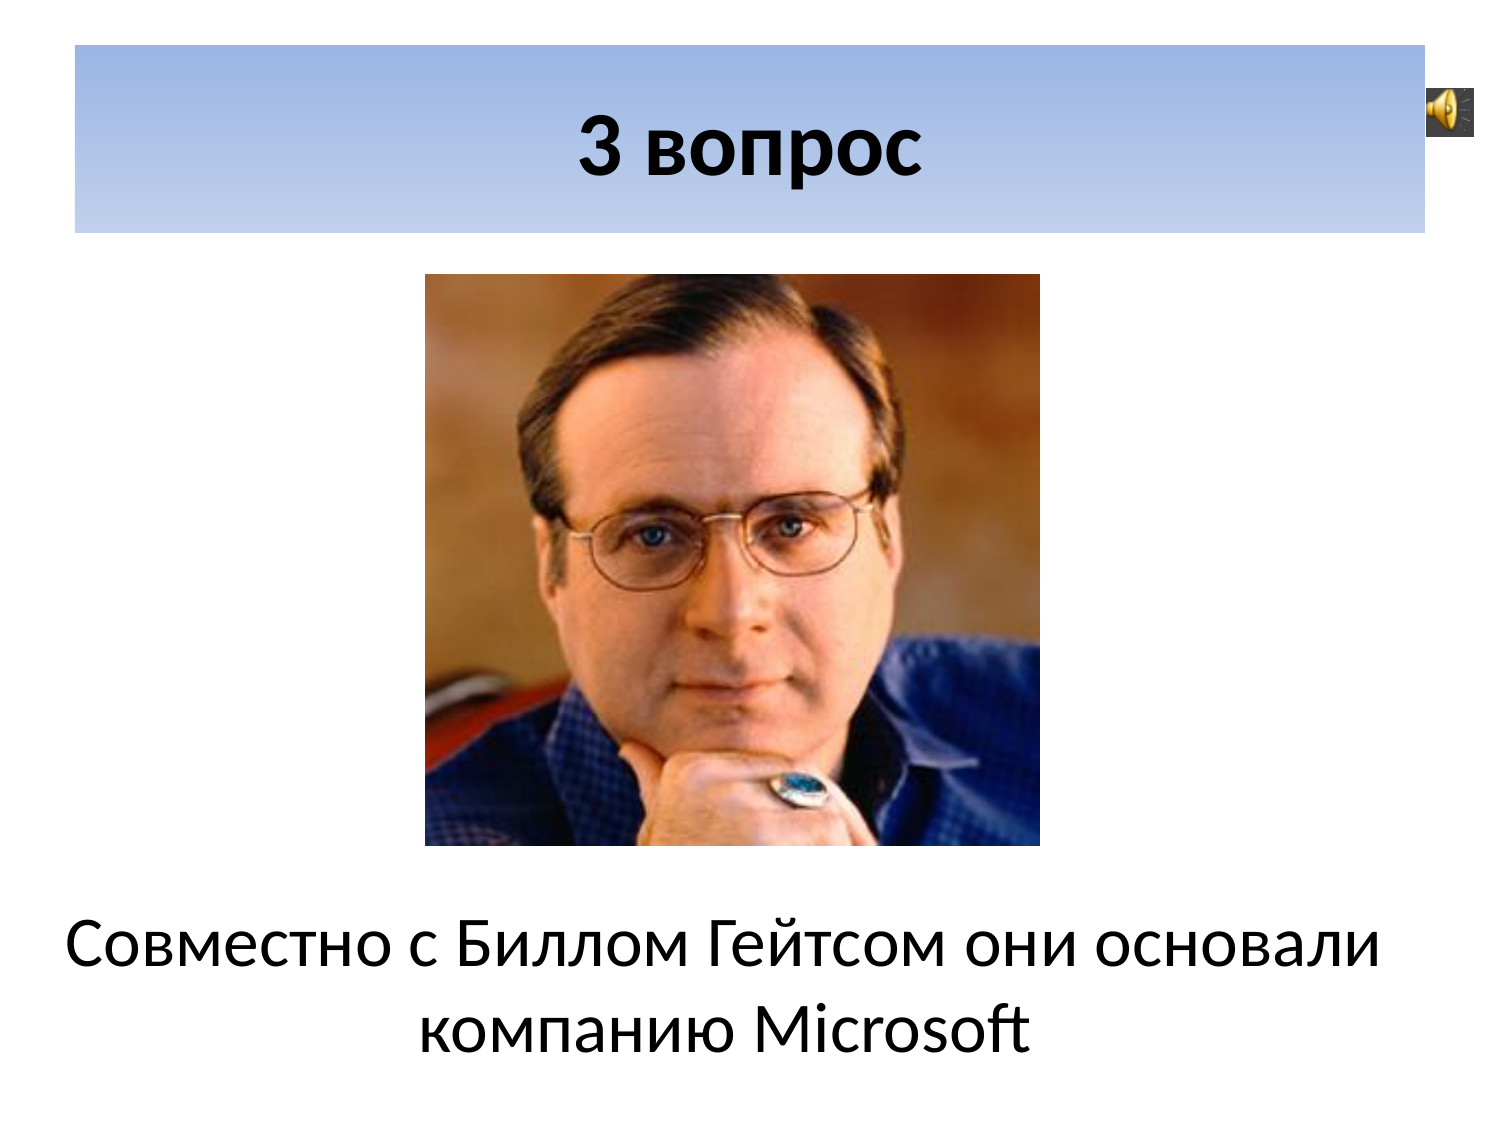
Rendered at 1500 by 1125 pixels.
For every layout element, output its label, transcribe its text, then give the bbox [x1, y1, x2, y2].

picture [1424, 87, 1476, 138]
picture [424, 274, 1040, 846]
title Совместно с Биллом Гейтсом они основали компанию Microsoft [50, 887, 1400, 1075]
text_box 3 вопрос [74, 45, 1425, 233]
